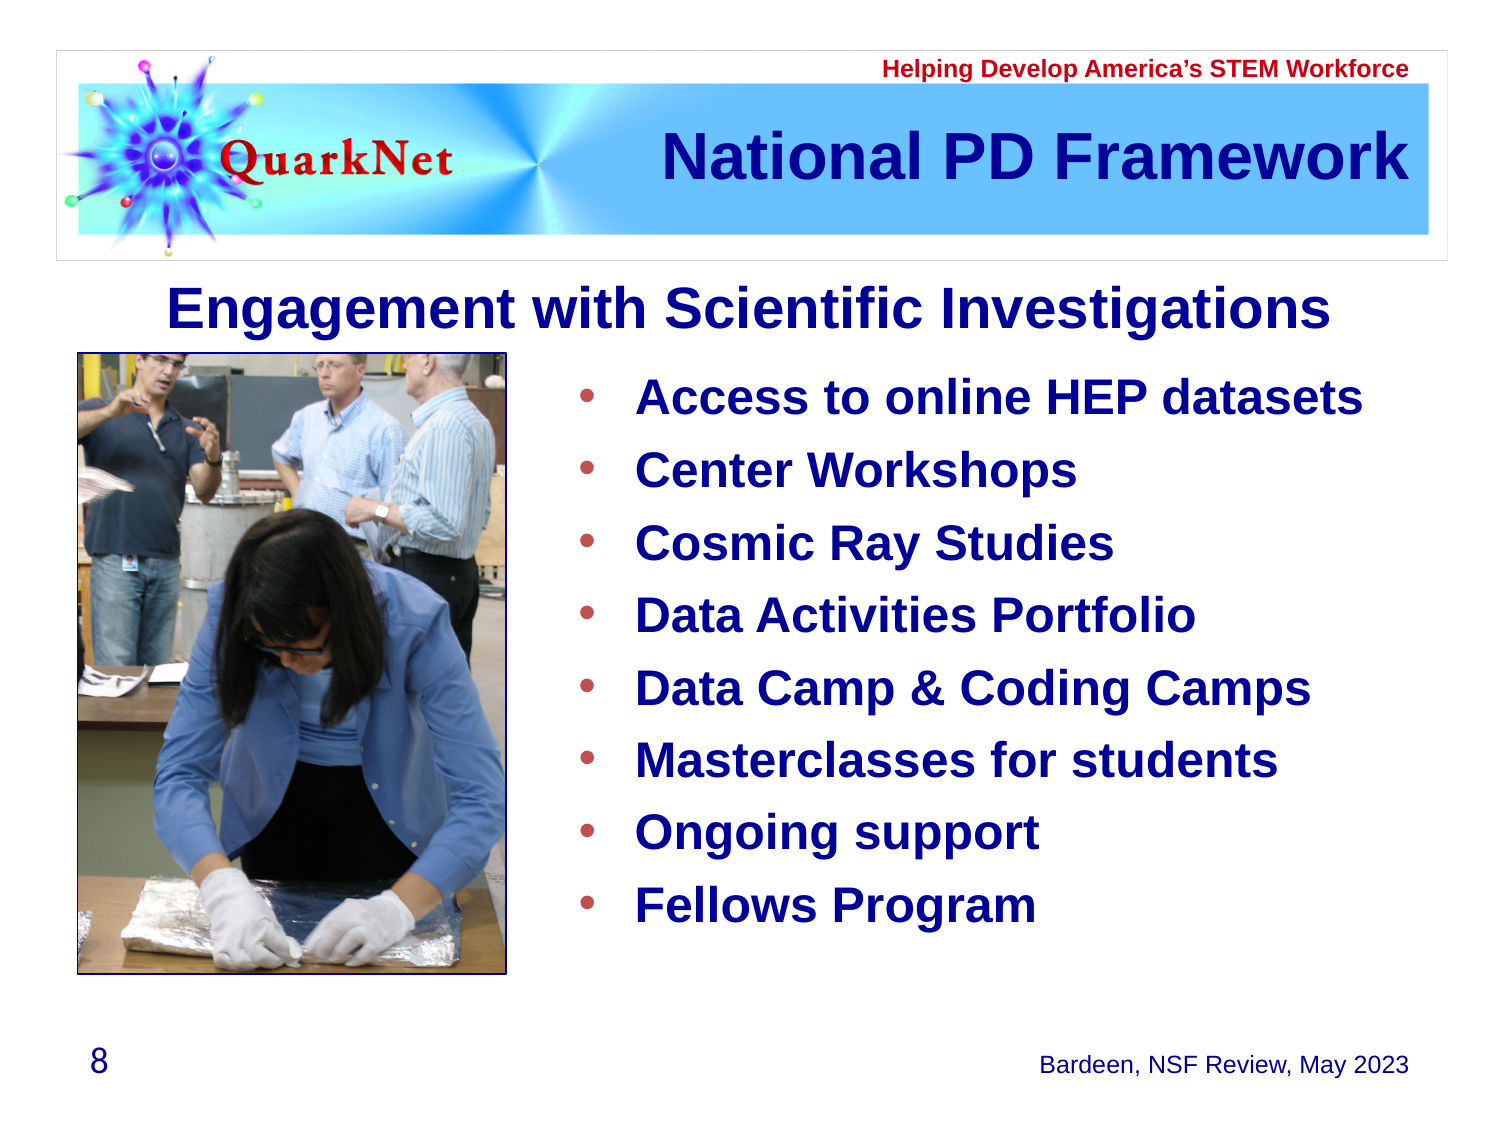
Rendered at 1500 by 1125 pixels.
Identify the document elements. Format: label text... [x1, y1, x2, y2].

list Engagement with Scientific Investigations Access to online HEP datasets Center Workshops Cosmic Ray Studies Data Activities Portfolio Data Camp & Coding Camps Masterclasses for students Ongoing support Fellows Program [75, 262, 1425, 1005]
title National PD Framework [458, 97, 1425, 209]
picture [56, 50, 1448, 261]
picture [77, 353, 506, 974]
